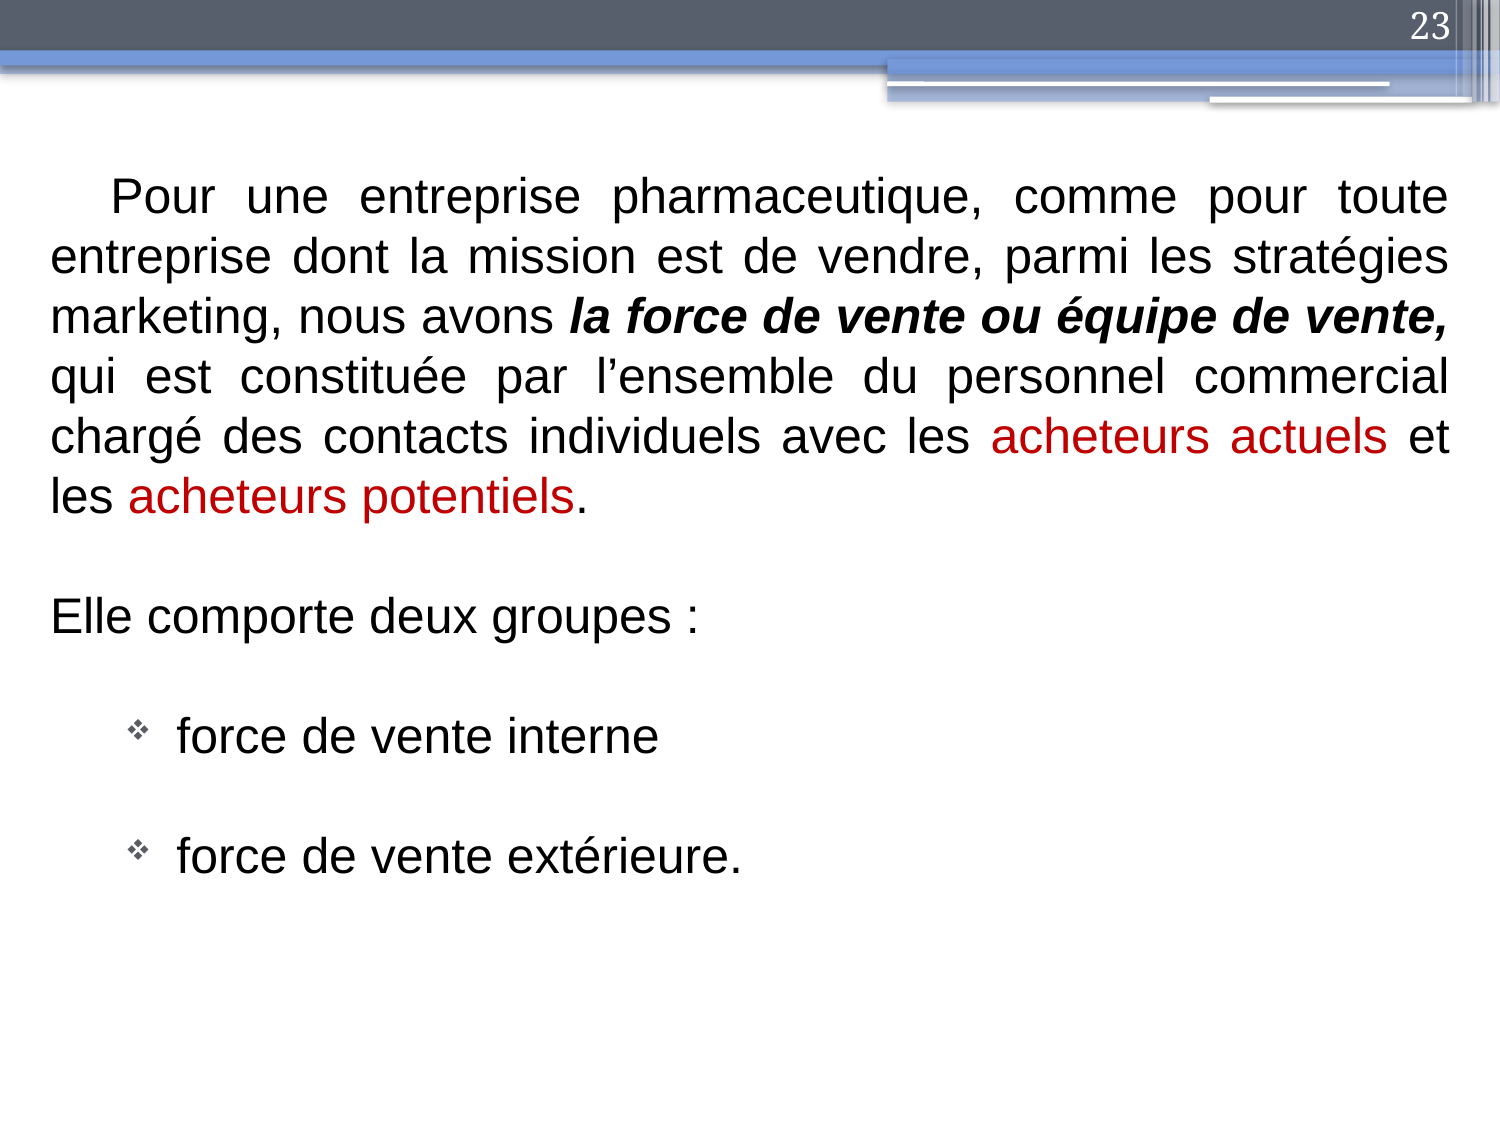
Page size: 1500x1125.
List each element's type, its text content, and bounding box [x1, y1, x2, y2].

slide_number 23 [1341, 0, 1466, 61]
text_box Pour une entreprise pharmaceutique, comme pour toute entreprise dont la mission est de vendre, parmi les stratégies marketing, nous avons la force de vente ou équipe de vente, qui est constituée par l’ensemble du personnel commercial chargé des contacts individuels avec les acheteurs actuels et les acheteurs potentiels. Elle comporte deux groupes : force de vente interne force de vente extérieure. [35, 155, 1465, 891]
